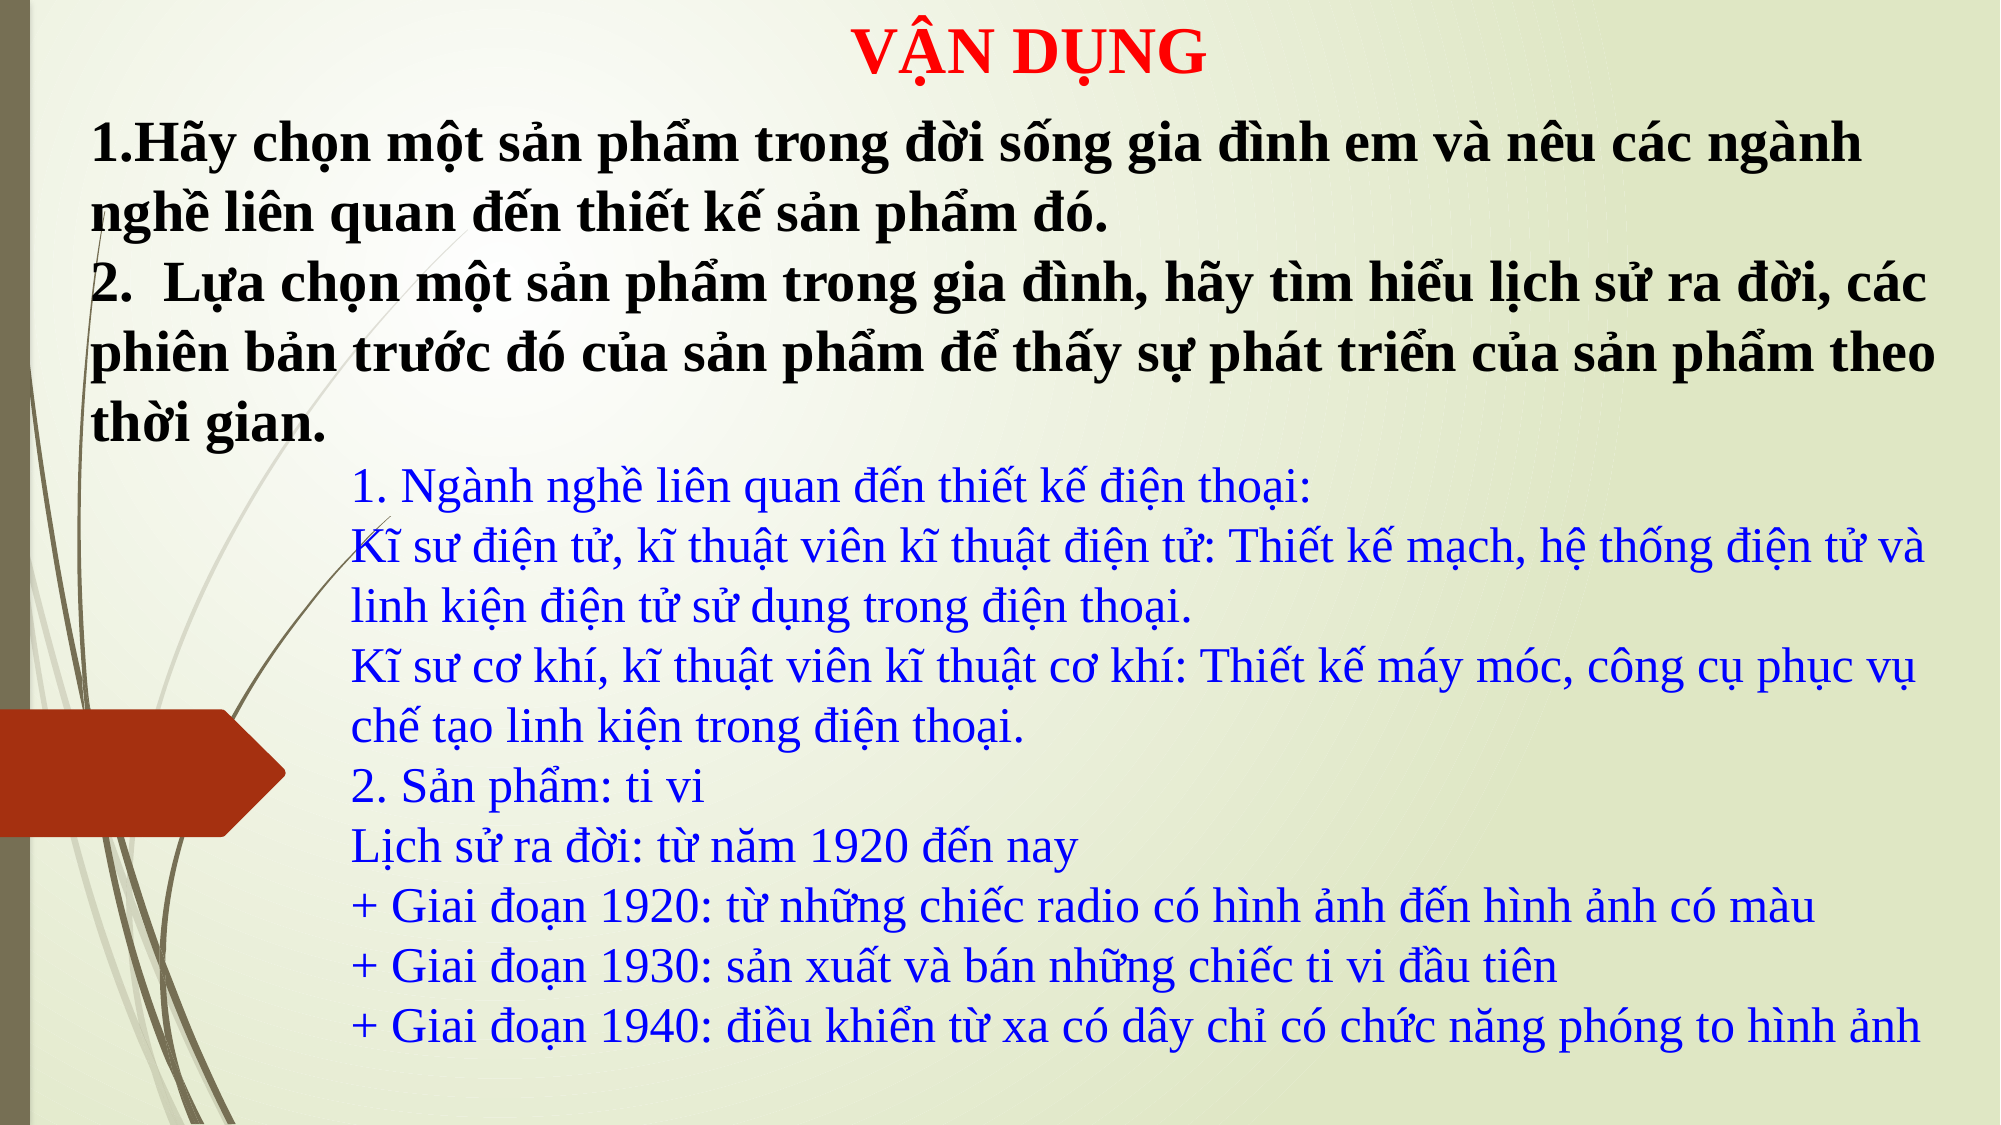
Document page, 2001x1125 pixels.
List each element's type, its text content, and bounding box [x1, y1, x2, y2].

text_box VẬN DỤNG [835, 0, 1285, 95]
text_box 1. Ngành nghề liên quan đến thiết kế điện thoại: Kĩ sư điện tử, kĩ thuật viên kĩ thuật điện tử: Thiết kế mạch, hệ thống điện tử và linh kiện điện tử sử dụng trong điện thoại. Kĩ sư cơ khí, kĩ thuật viên kĩ thuật cơ khí: Thiết kế máy móc, công cụ phục vụ chế tạo linh kiện trong điện thoại. 2. Sản phẩm: ti vi Lịch sử ra đời: từ năm 1920 đến nay + Giai đoạn 1920: từ những chiếc radio có hình ảnh đến hình ảnh có màu + Giai đoạn 1930: sản xuất và bán những chiếc ti vi đầu tiên + Giai đoạn 1940: điều khiển từ xa có dây chỉ có chức năng phóng to hình ảnh [335, 445, 1954, 1061]
text_box 1.Hãy chọn một sản phẩm trong đời sống gia đình em và nêu các ngành nghề liên quan đến thiết kế sản phẩm đó. 2. Lựa chọn một sản phẩm trong gia đình, hãy tìm hiểu lịch sử ra đời, các phiên bản trước đó của sản phẩm để thấy sự phát triển của sản phẩm theo thời gian. [75, 95, 1969, 461]
